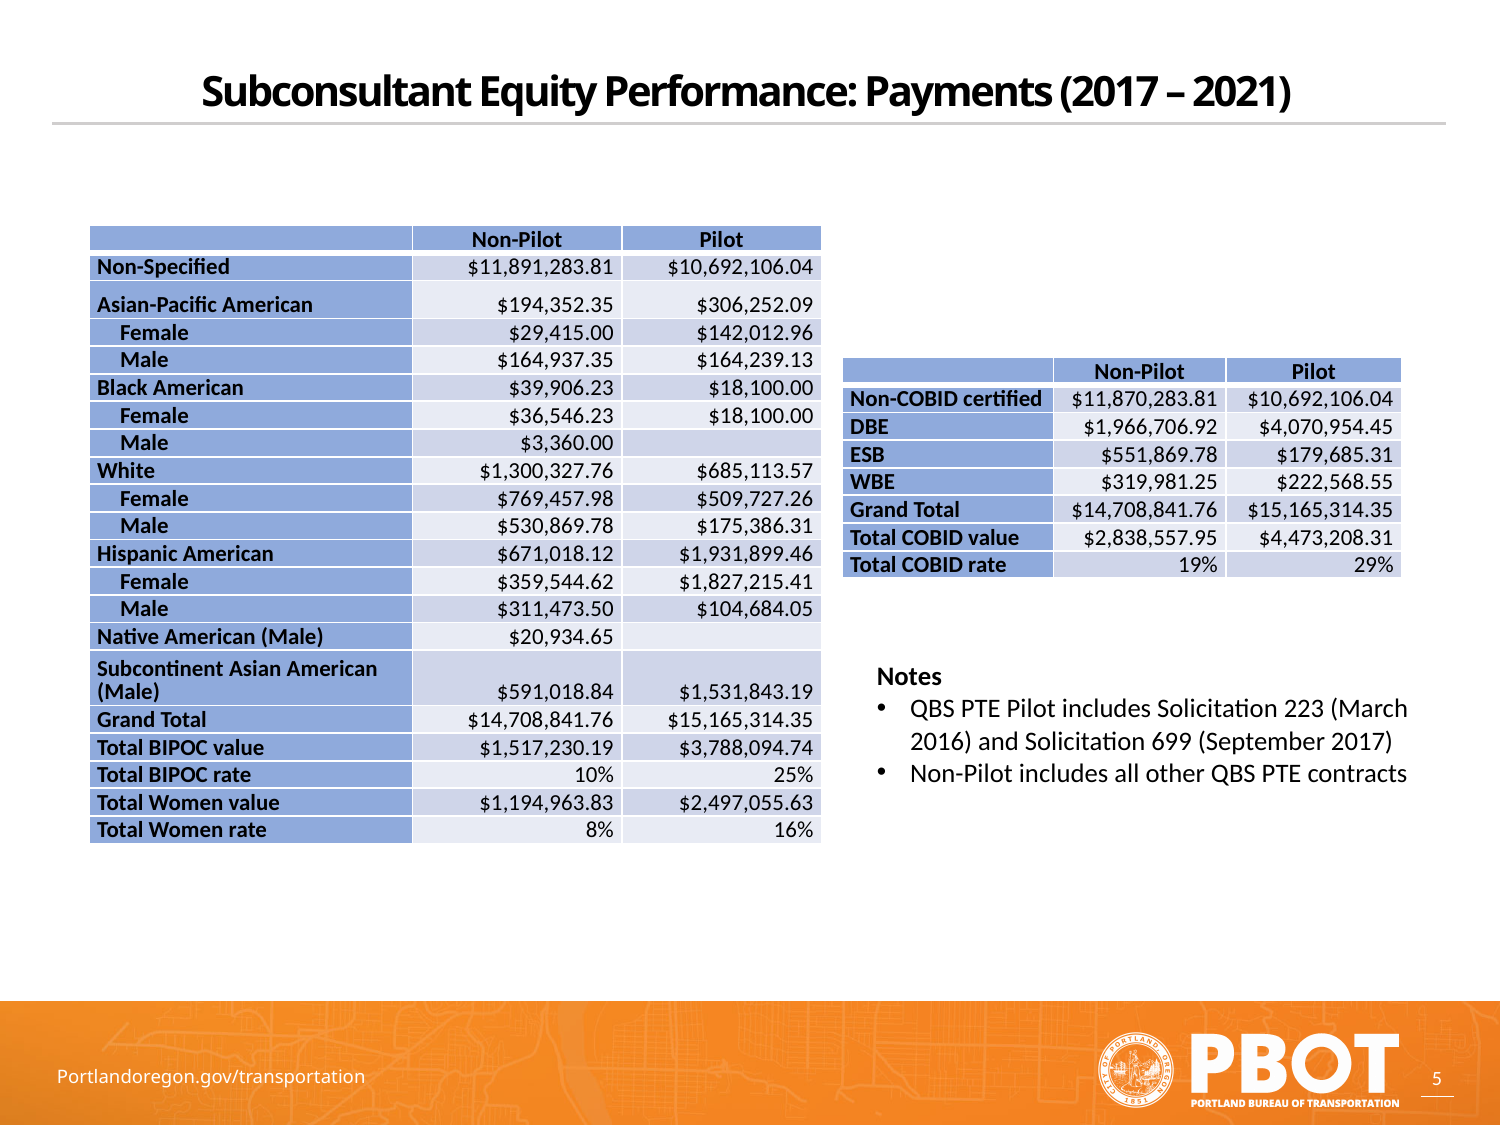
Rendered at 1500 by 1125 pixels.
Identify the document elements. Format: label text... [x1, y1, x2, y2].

table_cell DBE [843, 413, 1053, 439]
table_cell $10,692,106.04 [623, 256, 821, 280]
table_cell $142,012.96 [623, 319, 821, 345]
table_cell $15,165,314.35 [623, 706, 821, 732]
table_cell 19% [1054, 552, 1225, 577]
table_cell Female [90, 485, 412, 511]
table_cell $14,708,841.76 [413, 706, 621, 732]
table_cell $36,546.23 [413, 402, 621, 428]
table_header [843, 358, 1053, 382]
table_cell Female [90, 319, 412, 345]
table_cell $1,531,843.19 [623, 651, 821, 705]
table_cell 16% [623, 817, 821, 843]
table_cell $39,906.23 [413, 375, 621, 400]
text_box Notes QBS PTE Pilot includes Solicitation 223 (March 2016) and Solicitation 699 (September 2017) Non-Pilot includes all other QBS PTE contracts [862, 651, 1452, 795]
table_cell $1,931,899.46 [623, 540, 821, 566]
table_cell Grand Total [90, 706, 412, 732]
table_cell Black American [90, 375, 412, 400]
table_cell $20,934.65 [413, 623, 621, 649]
title Subconsultant Equity Performance: Payments (2017 – 2021) [39, 44, 1454, 141]
table_header Non-Pilot [413, 226, 621, 250]
table_cell Grand Total [843, 496, 1053, 522]
table_cell Total BIPOC value [90, 734, 412, 760]
table_cell Male [90, 513, 412, 539]
table_cell $14,708,841.76 [1054, 496, 1225, 522]
table_header Non-Pilot [1054, 358, 1225, 382]
table_cell Non-COBID certified [843, 388, 1053, 412]
table_cell [623, 623, 821, 649]
table_cell Total COBID rate [843, 552, 1053, 577]
table_header [90, 226, 412, 250]
table_cell 8% [413, 817, 621, 843]
table_cell $551,869.78 [1054, 441, 1225, 467]
table_cell $18,100.00 [623, 402, 821, 428]
table_cell $1,966,706.92 [1054, 413, 1225, 439]
table_cell Total BIPOC rate [90, 762, 412, 787]
table_cell $685,113.57 [623, 458, 821, 483]
table_cell White [90, 458, 412, 483]
table_cell Subcontinent Asian American (Male) [90, 651, 412, 705]
table_cell $179,685.31 [1227, 441, 1401, 467]
table_cell $671,018.12 [413, 540, 621, 566]
table_cell 10% [413, 762, 621, 787]
table_cell $1,517,230.19 [413, 734, 621, 760]
table_cell $164,937.35 [413, 347, 621, 373]
table_cell $1,300,327.76 [413, 458, 621, 483]
table_cell $175,386.31 [623, 513, 821, 539]
table_cell WBE [843, 469, 1053, 494]
table_cell $319,981.25 [1054, 469, 1225, 494]
table_cell Native American (Male) [90, 623, 412, 649]
table_cell $11,891,283.81 [413, 256, 621, 280]
table_cell $306,252.09 [623, 281, 821, 318]
table_cell $222,568.55 [1227, 469, 1401, 494]
table_cell Total Women value [90, 789, 412, 815]
table_cell ESB [843, 441, 1053, 467]
table_cell Asian-Pacific American [90, 281, 412, 318]
table_cell $11,870,283.81 [1054, 388, 1225, 412]
table_cell $530,869.78 [413, 513, 621, 539]
table_cell $359,544.62 [413, 568, 621, 594]
table_cell $18,100.00 [623, 375, 821, 400]
table_cell Male [90, 430, 412, 456]
table_cell Total COBID value [843, 524, 1053, 550]
table_cell Male [90, 596, 412, 622]
table_cell $15,165,314.35 [1227, 496, 1401, 522]
table_header Pilot [1227, 358, 1401, 382]
table_cell $164,239.13 [623, 347, 821, 373]
table_cell $4,473,208.31 [1227, 524, 1401, 550]
table_cell $769,457.98 [413, 485, 621, 511]
table_cell $1,194,963.83 [413, 789, 621, 815]
table_cell Female [90, 568, 412, 594]
table_cell $509,727.26 [623, 485, 821, 511]
table_cell $104,684.05 [623, 596, 821, 622]
table_cell $194,352.35 [413, 281, 621, 318]
table_cell 25% [623, 762, 821, 787]
table_cell Non-Specified [90, 256, 412, 280]
table_cell $29,415.00 [413, 319, 621, 345]
table_cell [623, 430, 821, 456]
table_cell $10,692,106.04 [1227, 388, 1401, 412]
table_cell Total Women rate [90, 817, 412, 843]
table_cell $4,070,954.45 [1227, 413, 1401, 439]
table_cell $591,018.84 [413, 651, 621, 705]
table_header Pilot [623, 226, 821, 250]
table_cell $3,360.00 [413, 430, 621, 456]
table_cell Female [90, 402, 412, 428]
table_cell $2,838,557.95 [1054, 524, 1225, 550]
table_cell 29% [1227, 552, 1401, 577]
table_cell Hispanic American [90, 540, 412, 566]
table_cell $311,473.50 [413, 596, 621, 622]
table_cell $2,497,055.63 [623, 789, 821, 815]
table_cell $3,788,094.74 [623, 734, 821, 760]
picture [0, 1001, 1500, 1125]
table_cell $1,827,215.41 [623, 568, 821, 594]
table_cell Male [90, 347, 412, 373]
